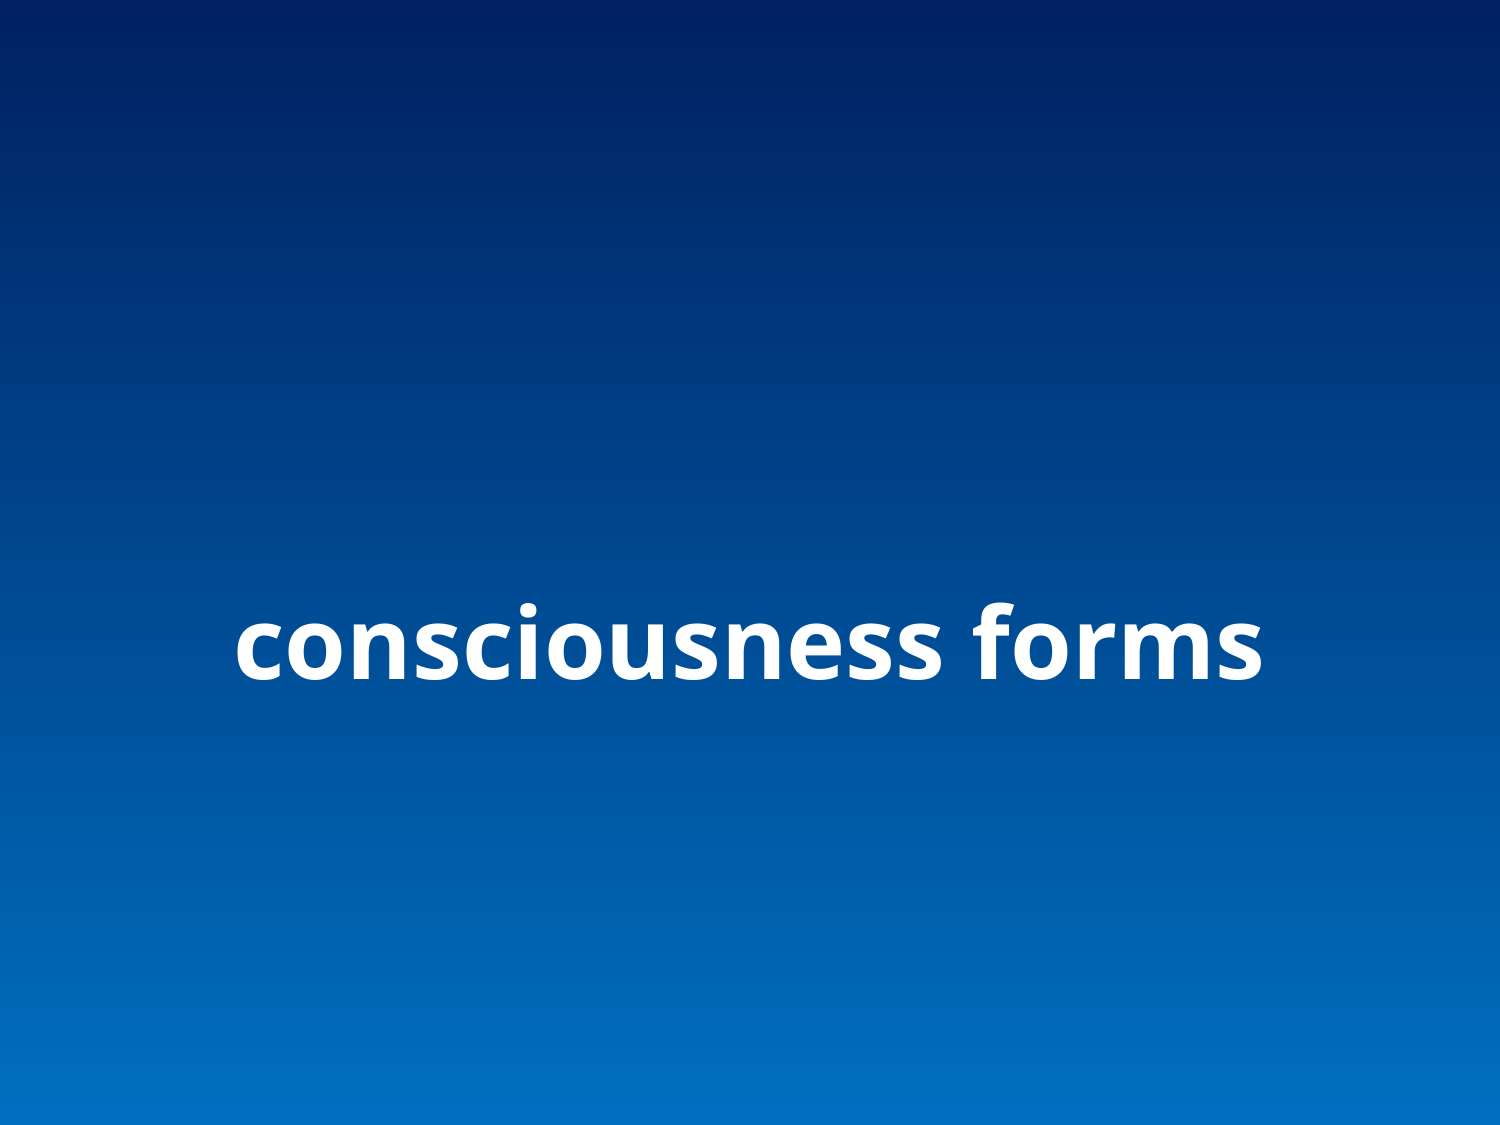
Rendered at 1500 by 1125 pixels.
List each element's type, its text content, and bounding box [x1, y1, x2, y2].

text_box consciousness forms [169, 348, 1331, 931]
